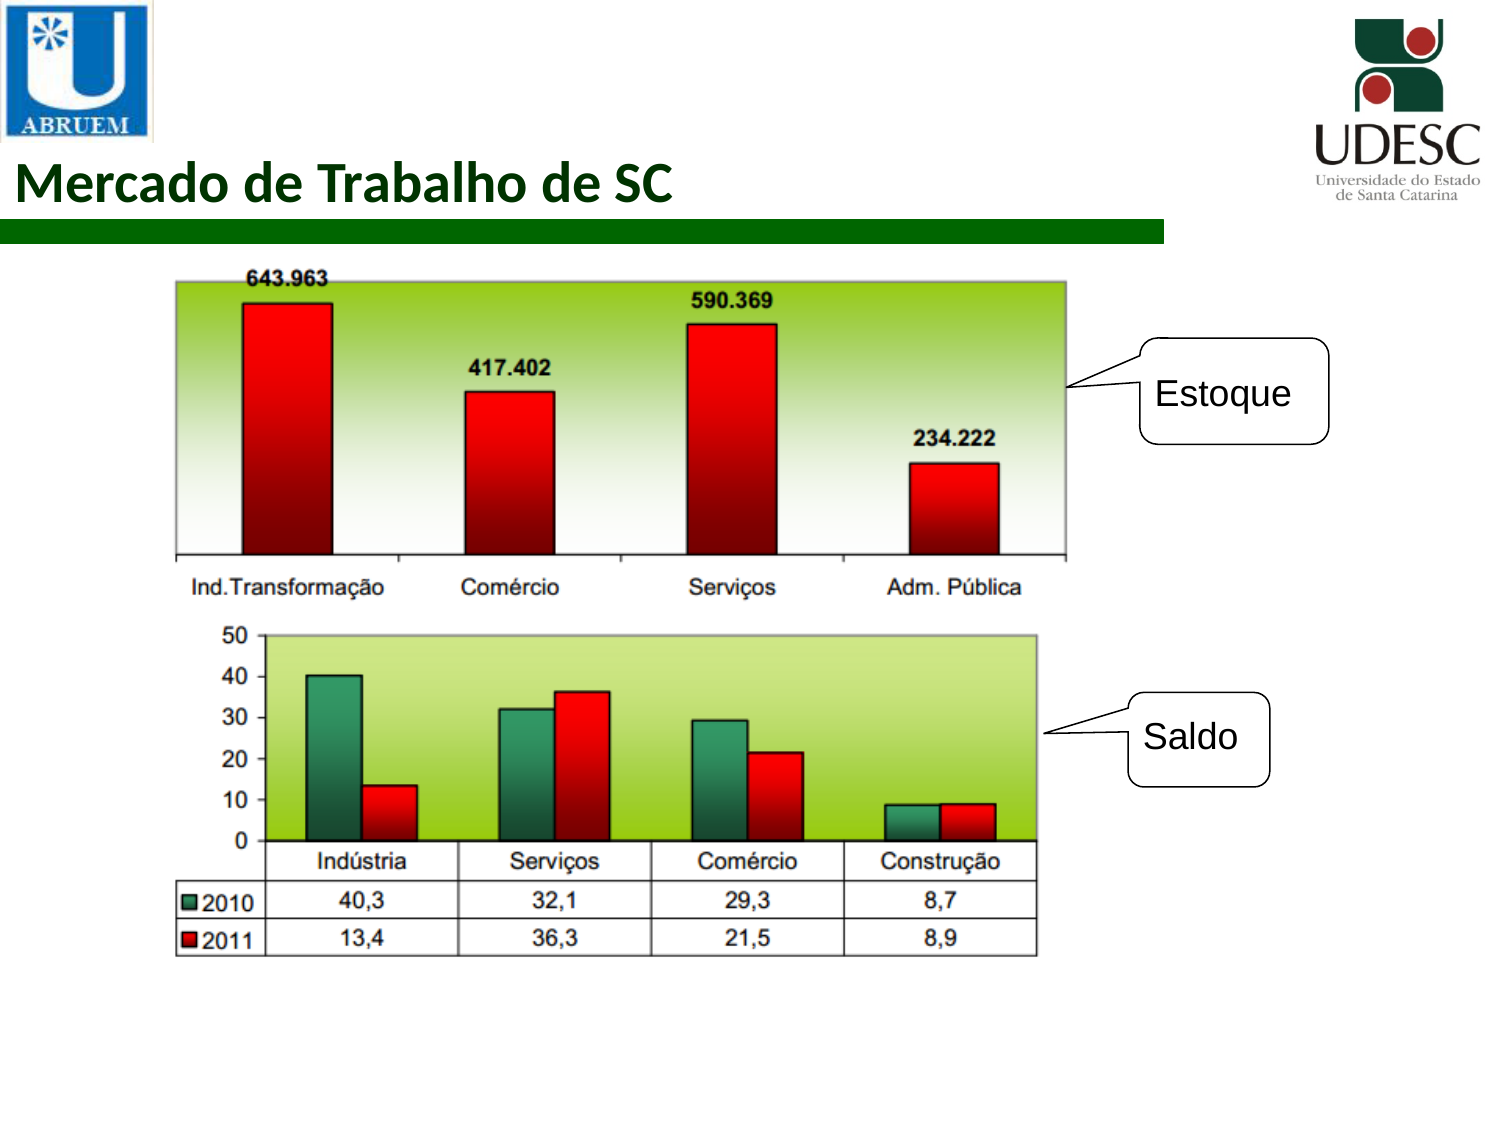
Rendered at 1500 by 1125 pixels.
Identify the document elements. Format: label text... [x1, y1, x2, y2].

text_box Mercado de Trabalho de SC [0, 137, 1283, 222]
picture [0, 0, 154, 143]
picture [1288, 0, 1500, 220]
picture [170, 255, 1072, 606]
text_box [1128, 692, 1270, 704]
picture [170, 609, 1047, 968]
text_box [0, 220, 1164, 244]
text_box [1128, 765, 1270, 787]
text_box [1077, 337, 1329, 387]
text_box [1052, 708, 1128, 734]
text_box [1139, 422, 1329, 445]
text_box Saldo [1128, 704, 1282, 765]
text_box Estoque [1139, 361, 1329, 422]
